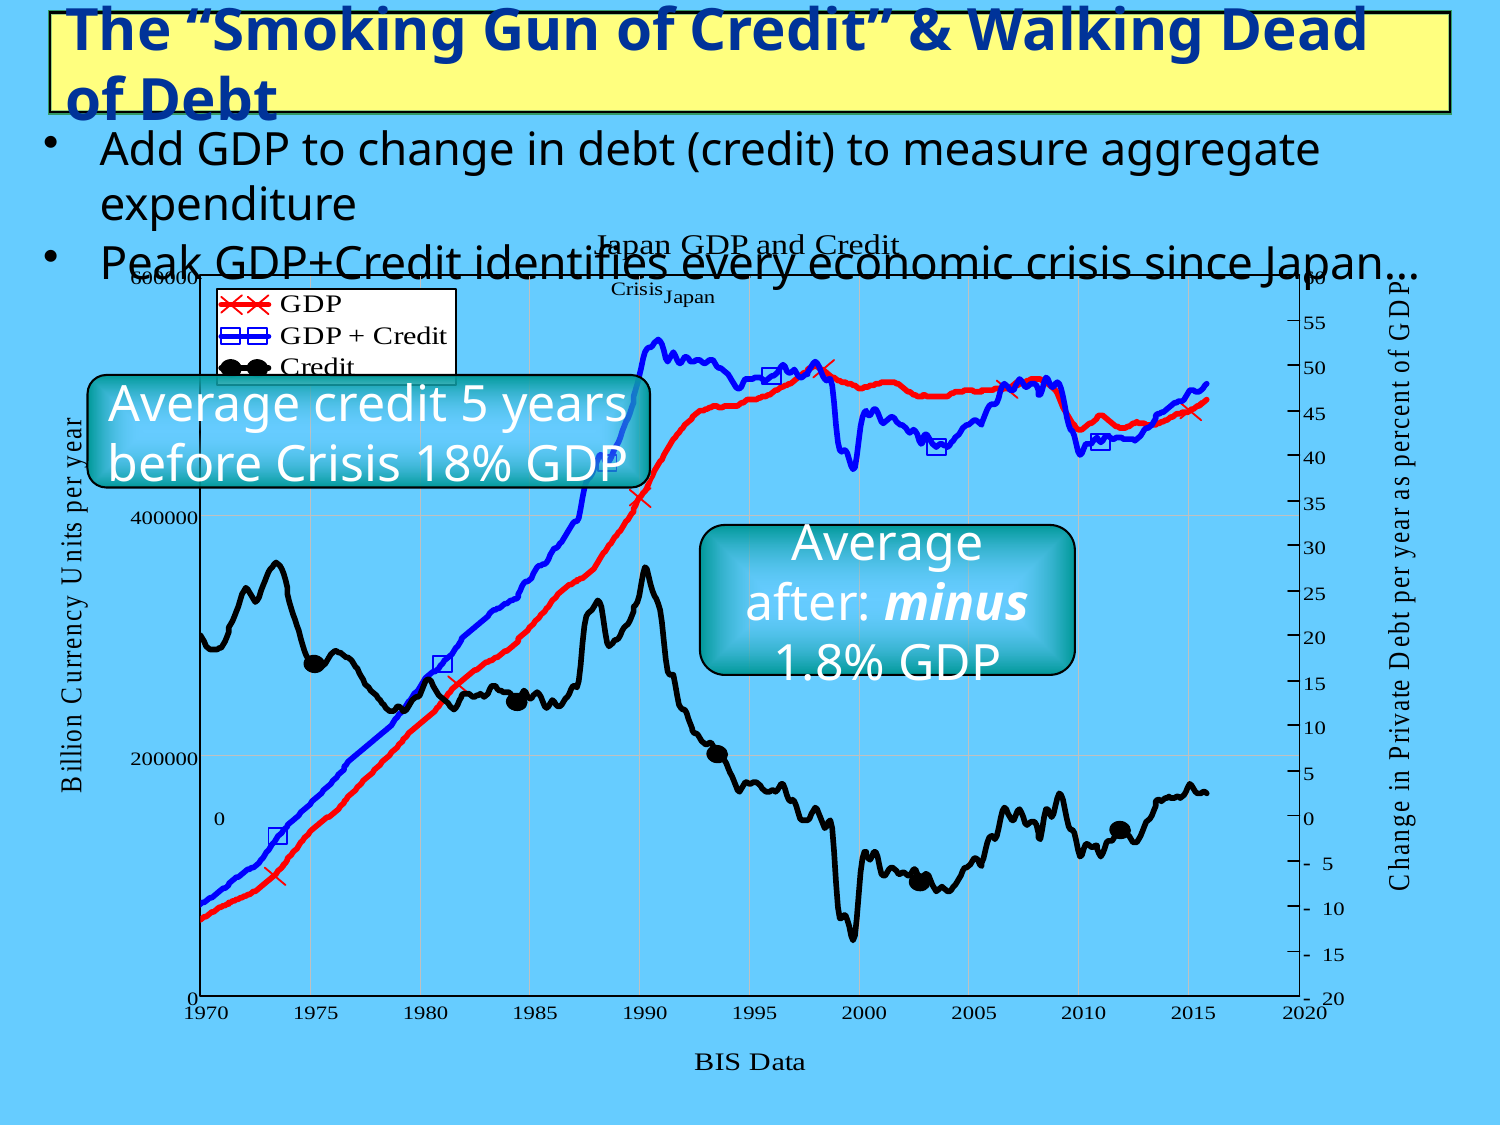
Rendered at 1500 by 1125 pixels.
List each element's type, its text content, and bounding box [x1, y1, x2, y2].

table_cell 10 [660, 6, 676, 10]
list Add GDP to change in debt (credit) to measure aggregate expenditure Peak GDP+Credit identifies every economic crisis since Japan… [37, 112, 1475, 238]
picture [33, 209, 1438, 1088]
title The “Smoking Gun of Credit” & Walking Dead of Debt [49, 11, 1451, 112]
